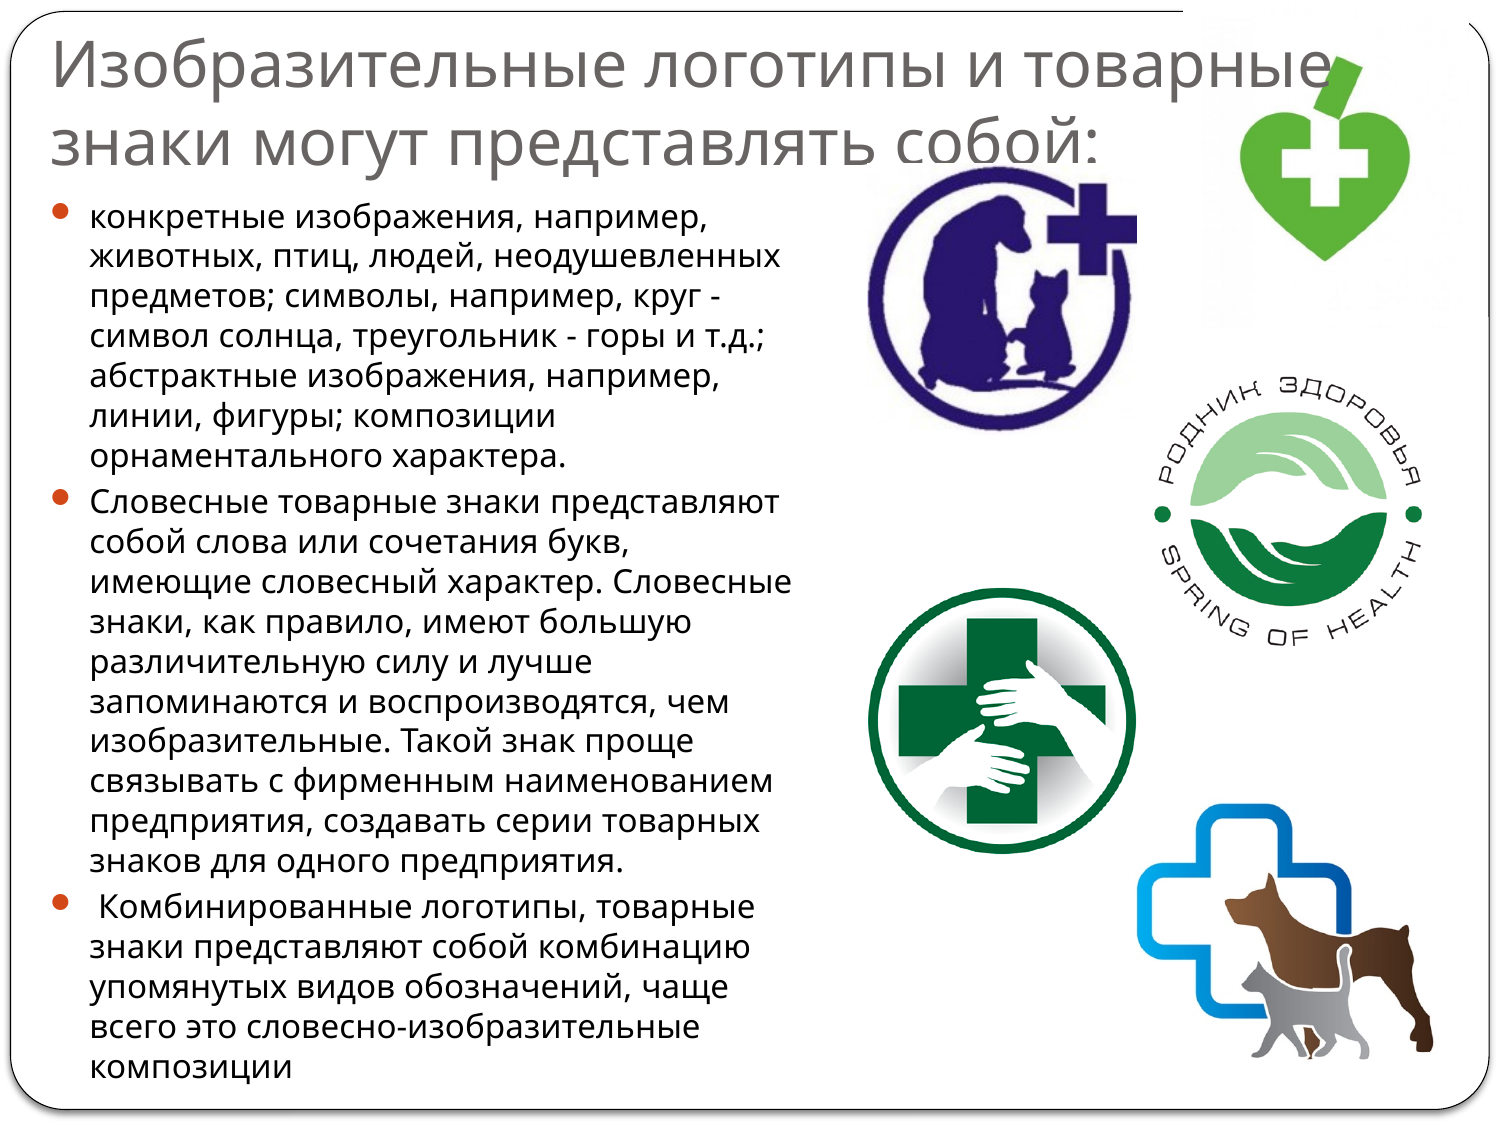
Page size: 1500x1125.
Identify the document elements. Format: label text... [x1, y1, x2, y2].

picture [843, 163, 1450, 1070]
title Изобразительные логотипы и товарные знаки могут представлять собой: [35, 0, 1180, 293]
list конкретные изображения, например, животных, птиц, людей, неодушевленных предметов; символы, например, круг - символ солнца, треугольник - горы и т.д.; абстрактные изображения, например, линии, фигуры; композиции орнаментального характера. Словесные товарные знаки представляют собой слова или сочетания букв, имеющие словесный характер. Словесные знаки, как правило, имеют большую различительную силу и лучше запоминаются и воспроизводятся, чем изобразительные. Такой знак проще связывать с фирменным наименованием предприятия, создавать серии товарных знаков для одного предприятия. Комбинированные логотипы, товарные знаки представляют собой комбинацию упомянутых видов обозначений, чаще всего это словесно-изобразительные композиции [35, 187, 809, 1125]
picture [1183, 0, 1469, 329]
